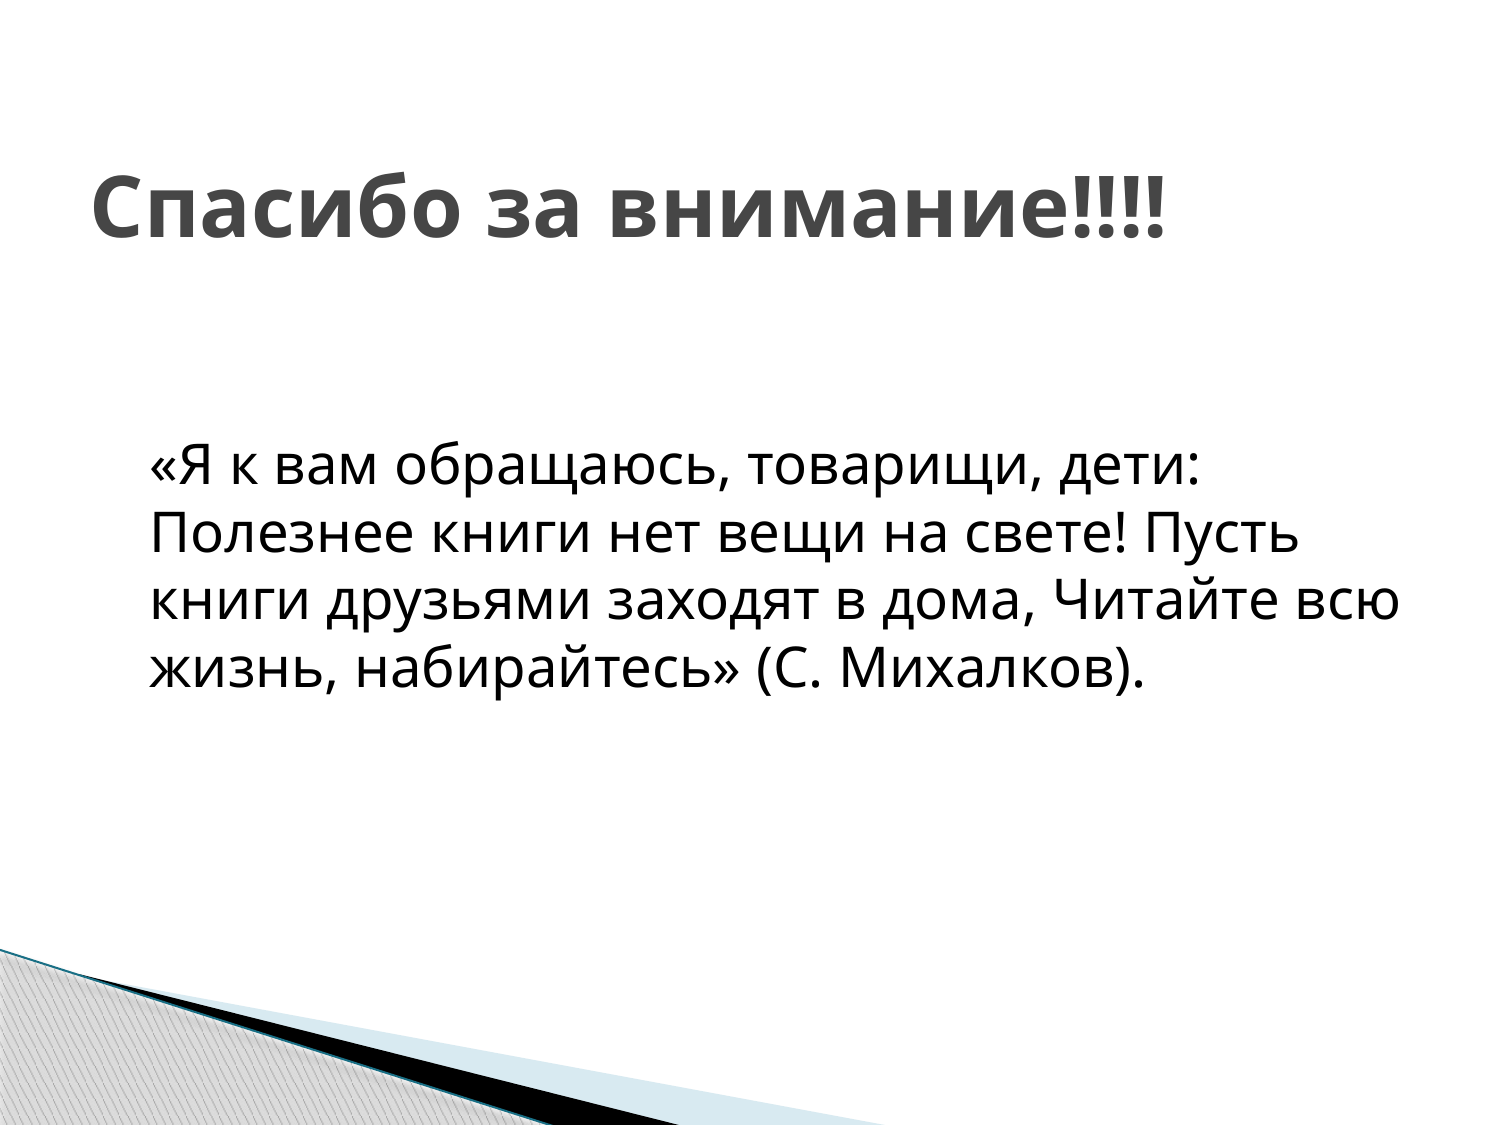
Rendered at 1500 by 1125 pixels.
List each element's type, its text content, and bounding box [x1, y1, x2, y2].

list «Я к вам обращаюсь, товарищи, дети: Полезнее книги нет вещи на свете! Пусть книги друзьями заходят в дома, Читайте всю жизнь, набирайтесь» (С. Михалков). [75, 420, 1425, 1005]
title Спасибо за внимание!!!! [75, 45, 1425, 362]
